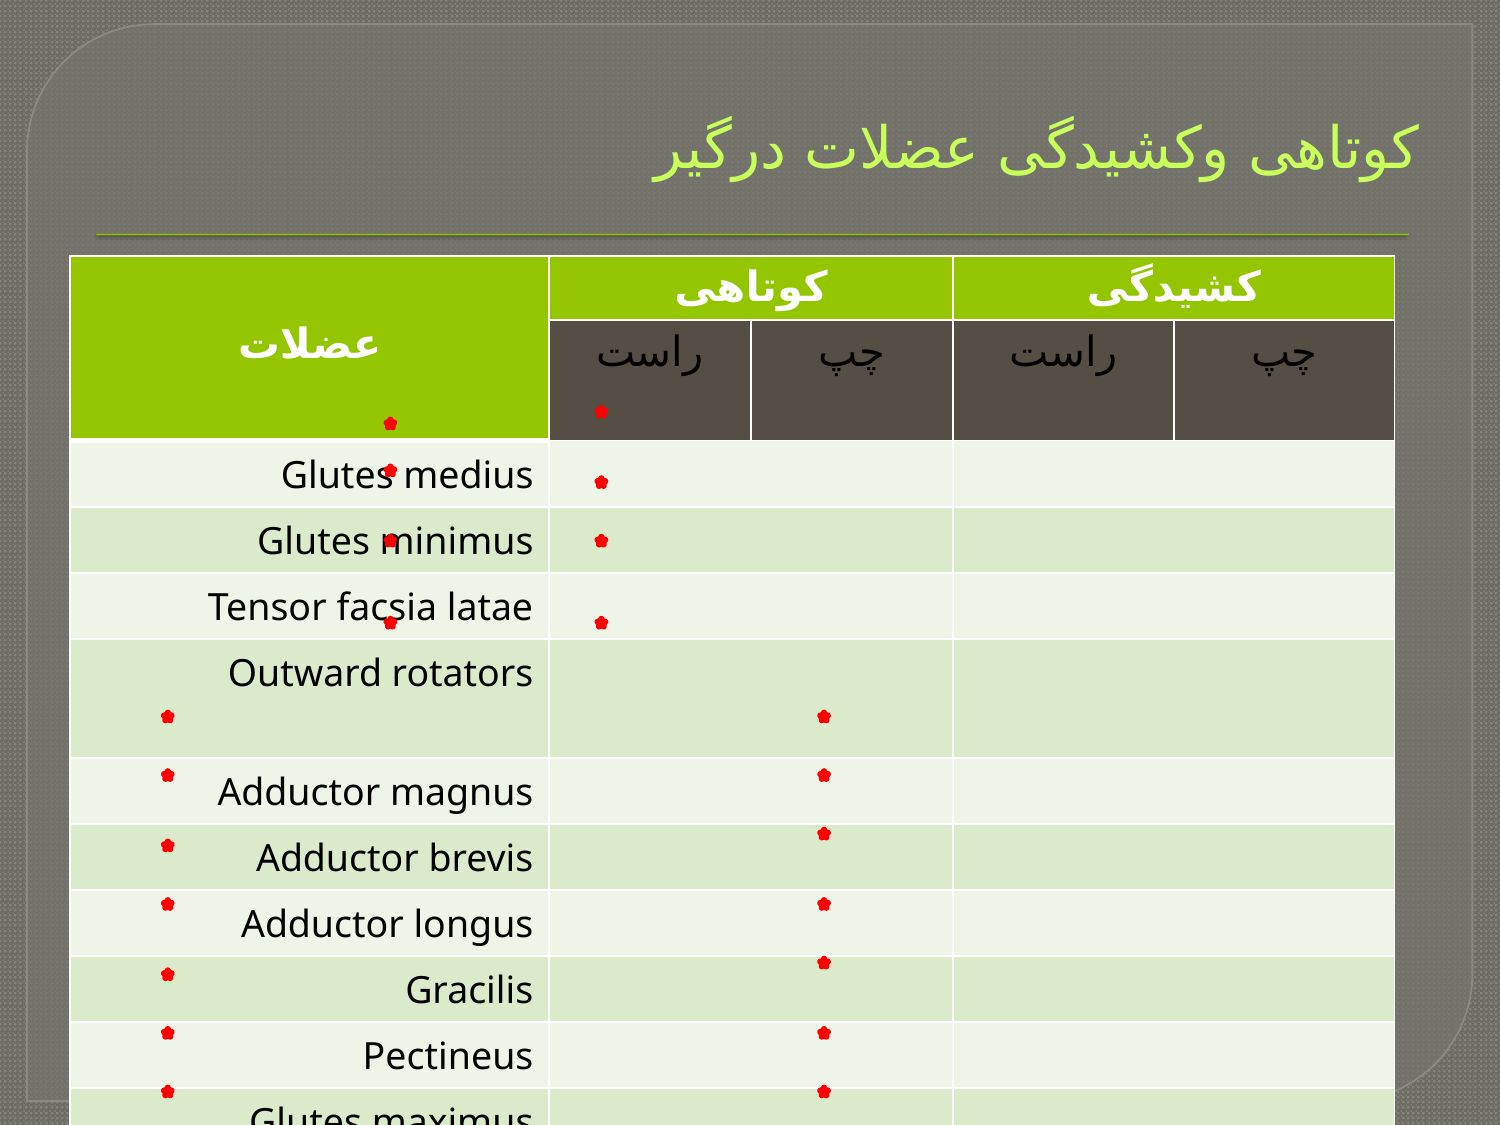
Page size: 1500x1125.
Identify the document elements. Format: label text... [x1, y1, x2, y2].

table_cell [550, 1089, 952, 1125]
title کوتاهی وکشیدگی عضلات درگیر [93, 0, 1444, 188]
table_cell چپ [1175, 321, 1394, 440]
text_box [817, 897, 831, 911]
table_cell راست [954, 321, 1173, 440]
text_box [817, 955, 831, 970]
table_cell [550, 825, 952, 889]
text_box [383, 463, 398, 478]
table_cell [954, 1089, 1394, 1125]
text_box [817, 1026, 831, 1040]
table_cell [550, 957, 952, 1021]
text_box [161, 709, 175, 724]
table_cell [550, 441, 952, 506]
text_box [817, 826, 831, 841]
text_box [161, 768, 175, 782]
table_cell [550, 891, 952, 955]
text_box [594, 615, 609, 630]
table_cell [550, 640, 952, 757]
text_box [817, 1084, 831, 1099]
text_box [161, 1026, 175, 1040]
text_box [817, 709, 831, 724]
table_cell [954, 640, 1394, 757]
table_cell Glutes maximus [71, 1089, 548, 1125]
text_box [161, 897, 175, 911]
table_header کوتاهی [550, 257, 952, 319]
table_cell Adductor brevis [71, 825, 548, 889]
text_box [594, 533, 609, 548]
table_cell راست [550, 321, 750, 440]
table_cell [954, 759, 1394, 823]
table_cell [954, 574, 1394, 638]
text_box [161, 838, 175, 853]
text_box [161, 967, 175, 982]
text_box [383, 615, 398, 630]
text_box [594, 475, 609, 489]
table_cell Pectineus [71, 1023, 548, 1087]
table_cell Outward rotators [71, 640, 548, 757]
table_cell [954, 891, 1394, 955]
table_cell Adductor longus [71, 891, 548, 955]
text_box [817, 768, 831, 782]
table_cell [550, 508, 952, 572]
table_cell Gracilis [71, 957, 548, 1021]
text_box [383, 416, 398, 431]
table_cell [954, 957, 1394, 1021]
table_cell [550, 759, 952, 823]
table_cell [550, 1023, 952, 1087]
table_cell Adductor magnus [71, 759, 548, 823]
table_header کشیدگی [954, 257, 1394, 319]
table_cell [954, 508, 1394, 572]
table_cell چپ [752, 321, 952, 440]
text_box [161, 1084, 175, 1099]
text_box [383, 533, 398, 548]
table_cell Tensor facsia latae [71, 574, 548, 638]
table_cell [954, 825, 1394, 889]
table_cell [954, 1023, 1394, 1087]
text_box [594, 404, 609, 419]
table_cell Glutes medius [71, 443, 548, 506]
table_cell Glutes minimus [71, 508, 548, 572]
table_cell [954, 441, 1394, 506]
table_header عضلات [71, 257, 548, 438]
table_cell [550, 574, 952, 638]
